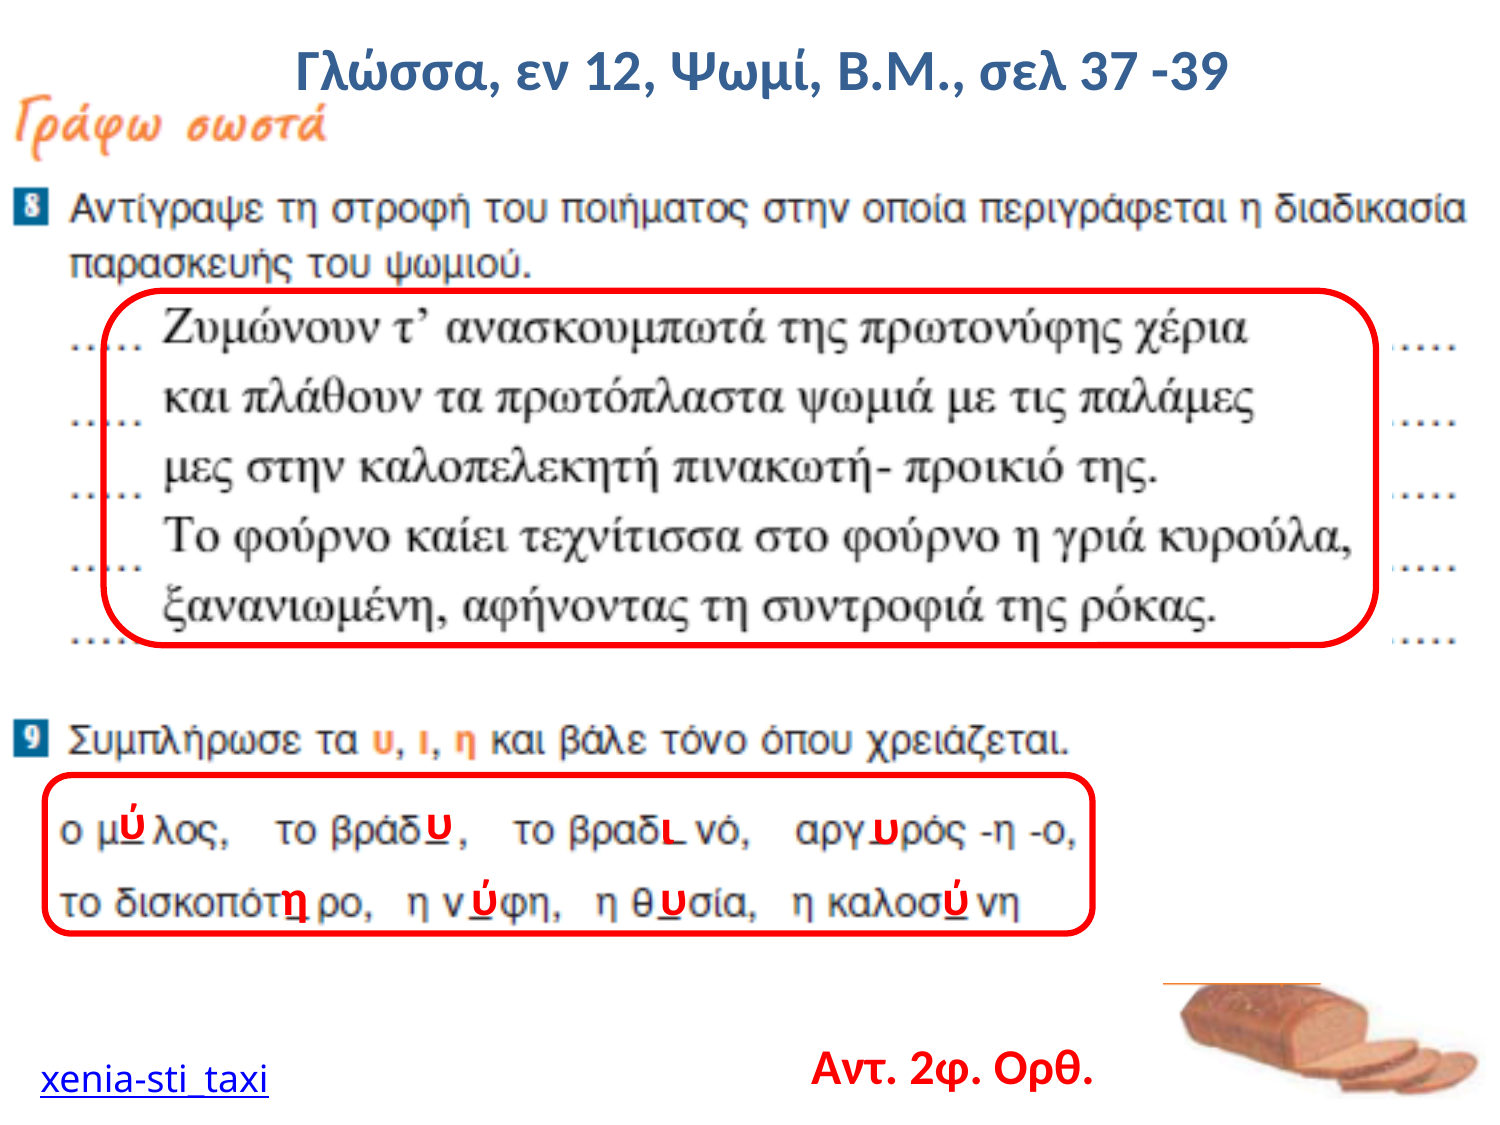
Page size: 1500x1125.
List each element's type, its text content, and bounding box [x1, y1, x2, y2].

text_box xenia-sti_taxi [25, 1047, 284, 1114]
picture [1163, 983, 1491, 1107]
picture [147, 290, 1393, 646]
text_box Γλώσσα, εν 12, Ψωμί, Β.Μ., σελ 37 -39 [43, 8, 1483, 79]
text_box Αντ. 2φ. Ορθ. [796, 1026, 1116, 1102]
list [0, 81, 1500, 941]
